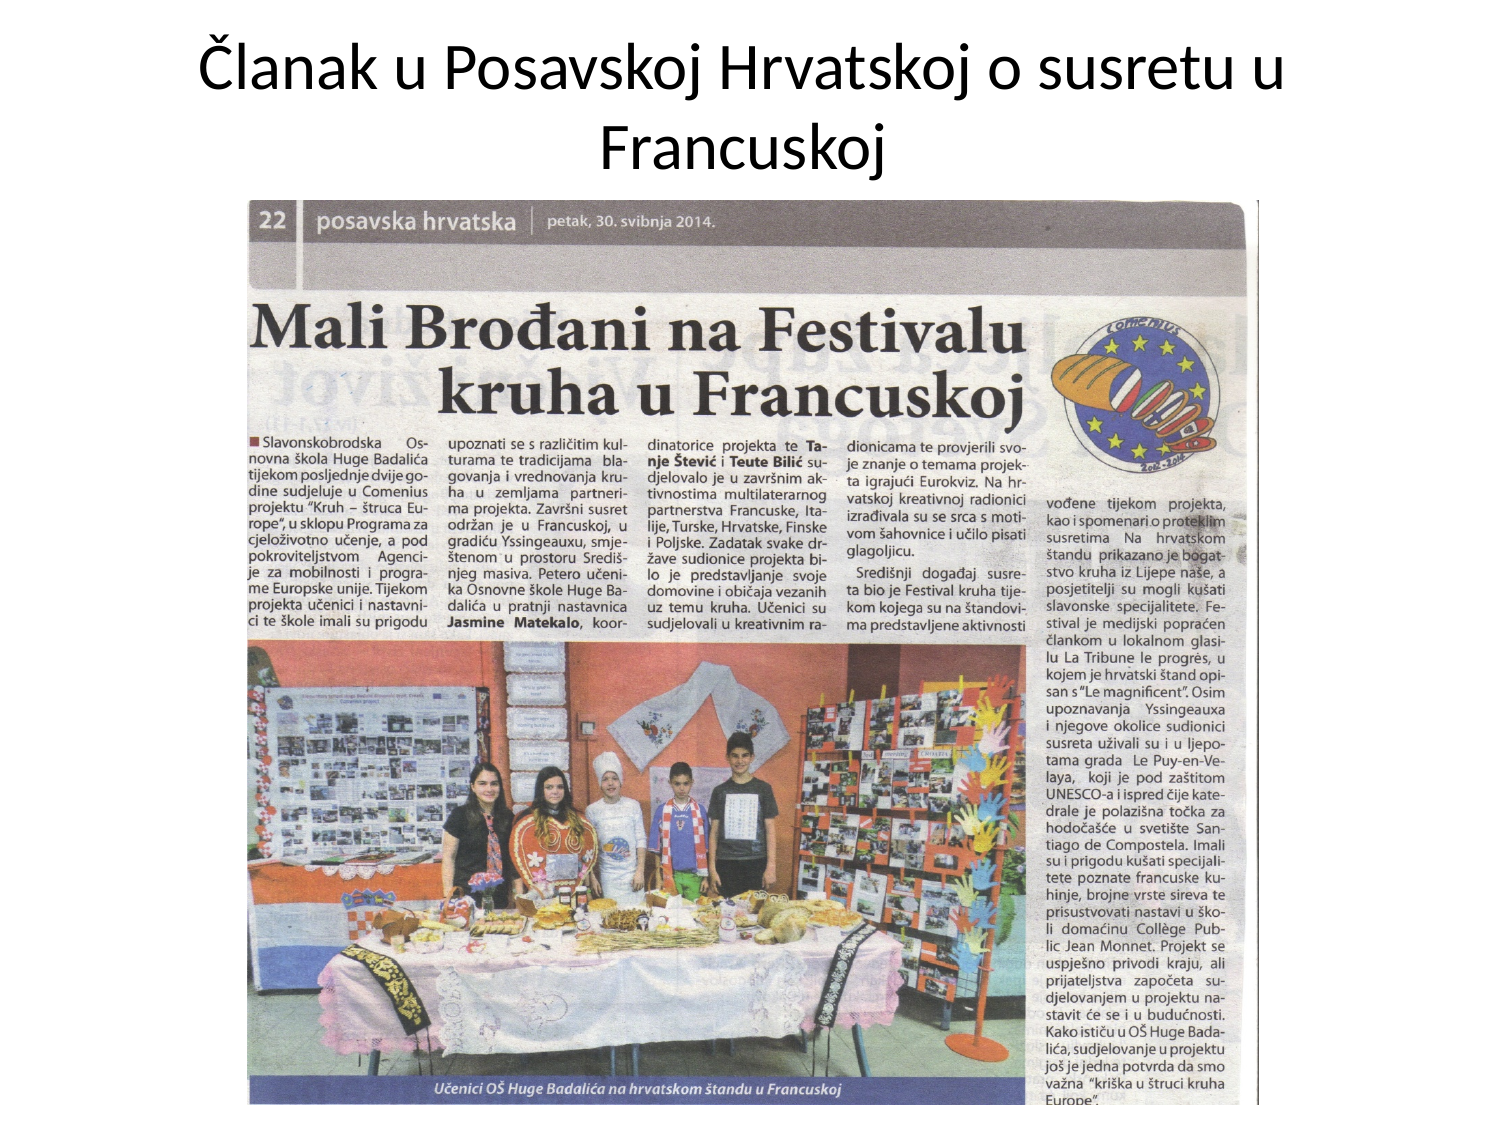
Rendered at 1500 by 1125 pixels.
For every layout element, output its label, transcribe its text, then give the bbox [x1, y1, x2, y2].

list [247, 200, 1259, 1105]
title Članak u Posavskoj Hrvatskoj o susretu u Francuskoj [75, 45, 1412, 161]
